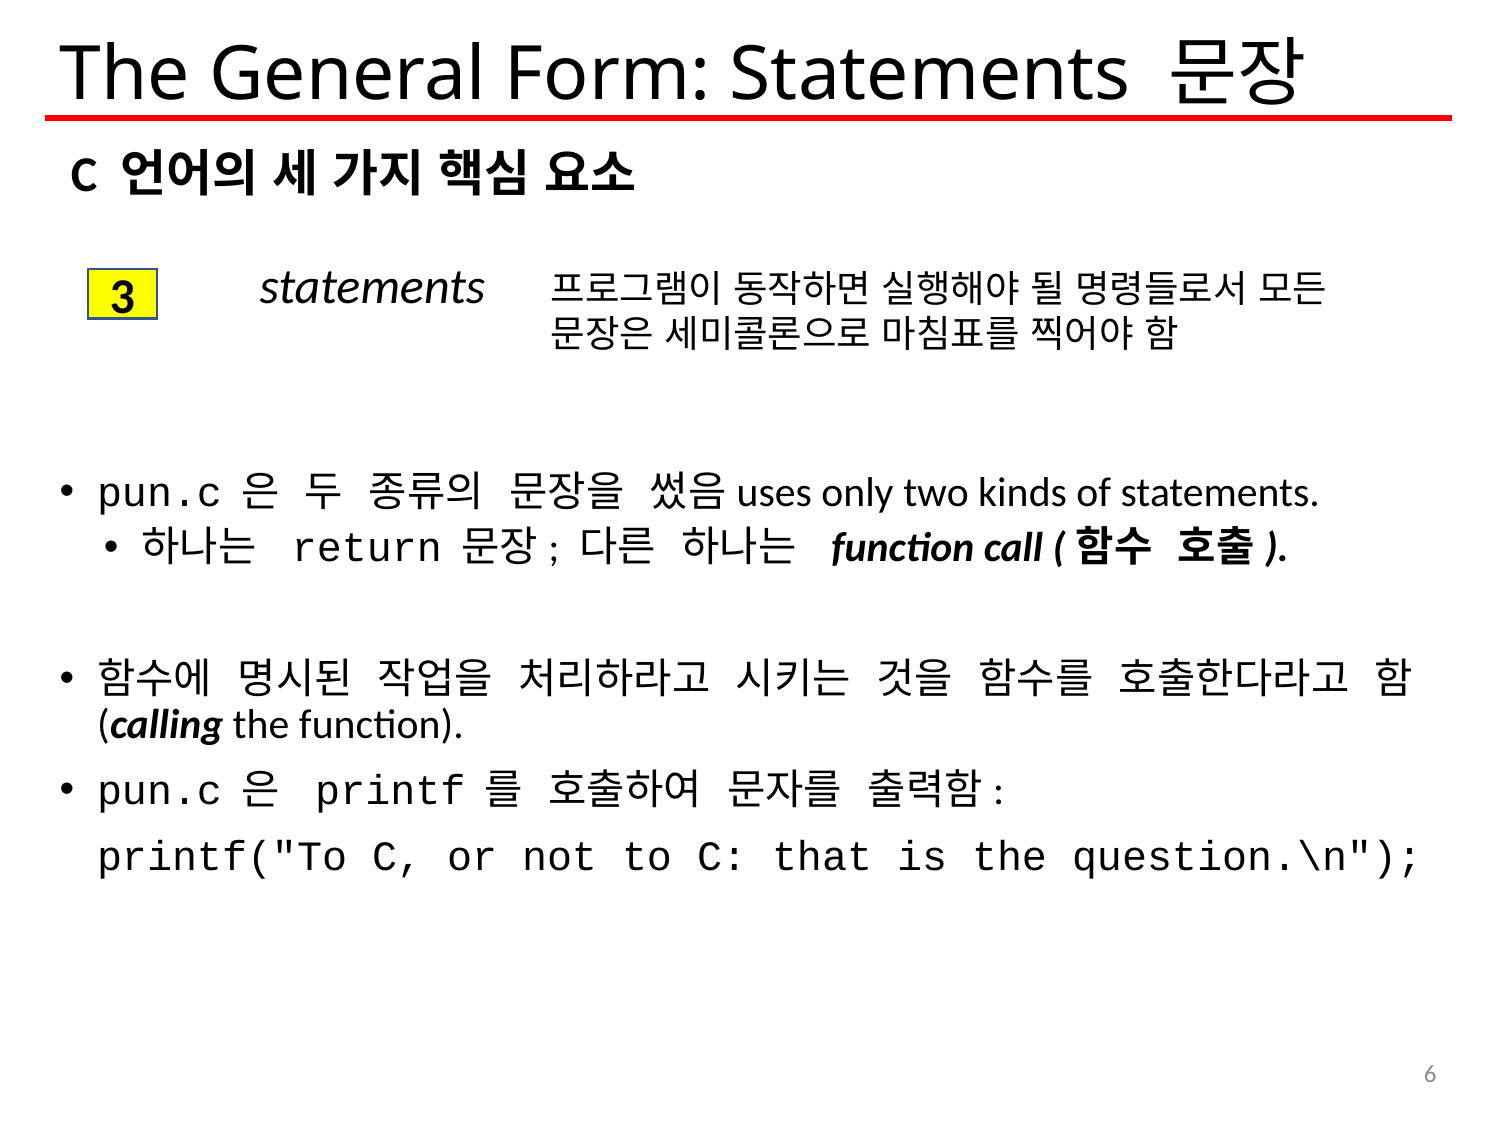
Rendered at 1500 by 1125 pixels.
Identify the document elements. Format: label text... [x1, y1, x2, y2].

text_box 프로그램이 동작하면 실행해야 될 명령들로서 모든 문장은 세미콜론으로 마침표를 찍어야 함 [535, 257, 1383, 363]
slide_number 6 [1059, 1042, 1452, 1103]
text_box statements [244, 257, 535, 321]
text_box C 언어의 세 가지 핵심 요소 [56, 133, 652, 209]
text_box 3 [87, 268, 158, 320]
title The General Form: Statements 문장 [44, 41, 1452, 109]
list pun.c 은 두 종류의 문장을 썼음uses only two kinds of statements. 하나는 return 문장; 다른 하나는 function call (함수 호출). 함수에 명시된 작업을 처리하라고 시키는 것을 함수를 호출한다라고 함 (calling the function). pun.c 은 printf 를 호출하여 문자를 출력함: printf("To C, or not to C: that is the question.\n"); [44, 128, 1452, 1016]
